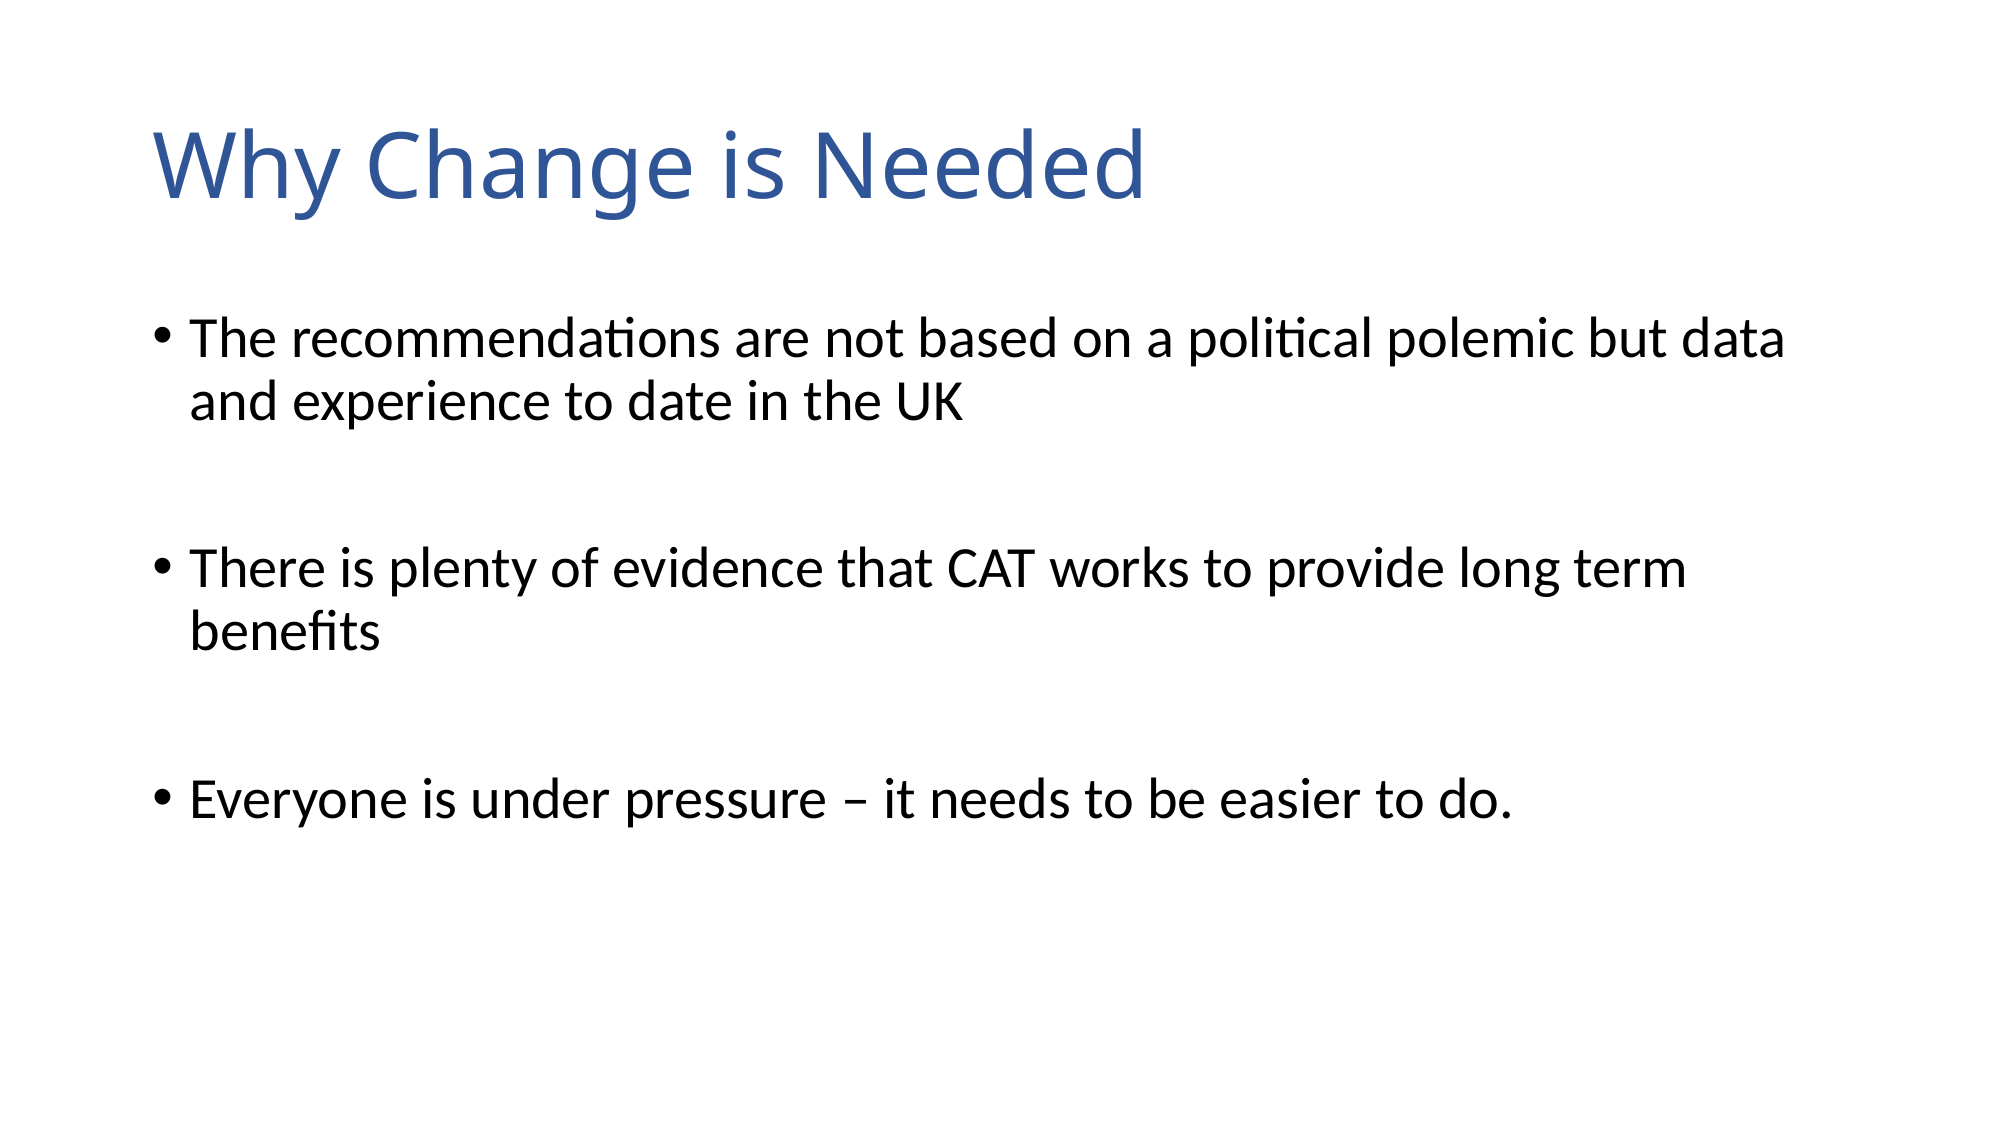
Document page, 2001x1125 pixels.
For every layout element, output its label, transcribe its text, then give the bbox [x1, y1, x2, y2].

title Why Change is Needed [137, 59, 1863, 278]
list The recommendations are not based on a political polemic but data and experience to date in the UK There is plenty of evidence that CAT works to provide long term benefits Everyone is under pressure – it needs to be easier to do. [137, 299, 1863, 1014]
